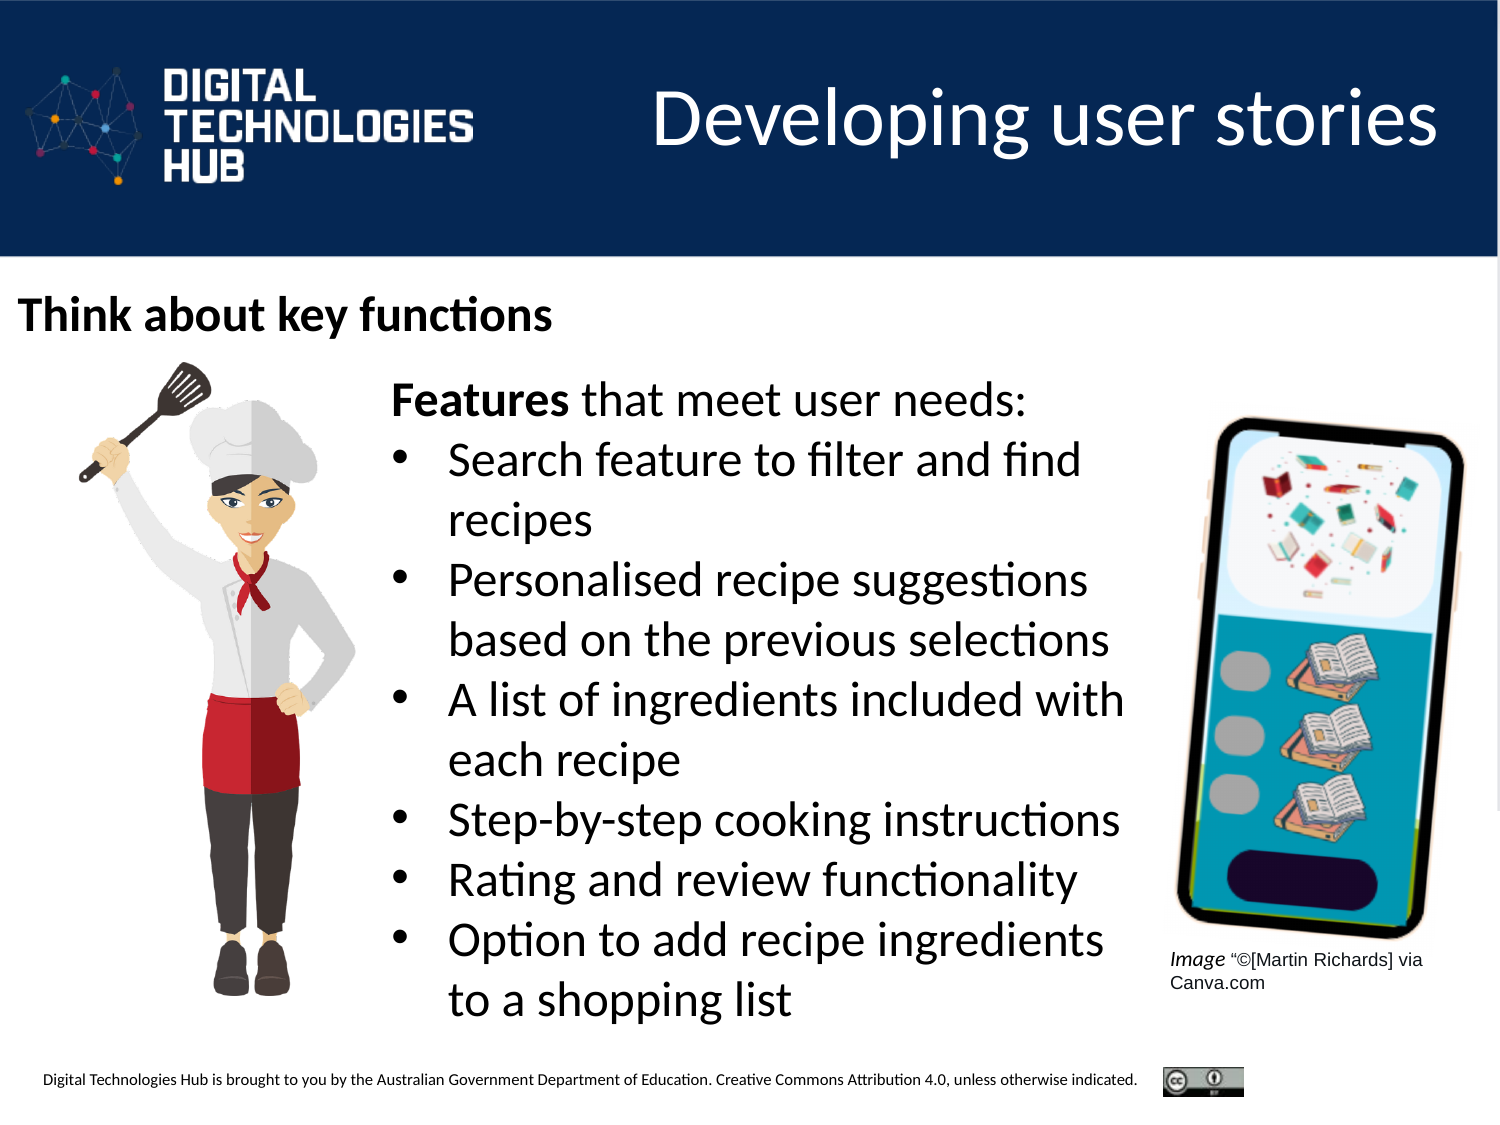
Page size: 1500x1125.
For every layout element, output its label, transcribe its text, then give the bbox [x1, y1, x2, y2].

picture [0, 0, 1500, 996]
text_box Features that meet user needs: Search feature to filter and find recipes Personalised recipe suggestions based on the previous selections A list of ingredients included with each recipe Step-by-step cooking instructions Rating and review functionality Option to add recipe ingredients to a shopping list [376, 819, 1157, 1034]
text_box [28, 1061, 1467, 1098]
text_box Image “©[Martin Richards] via Canva.com [1155, 936, 1451, 1001]
